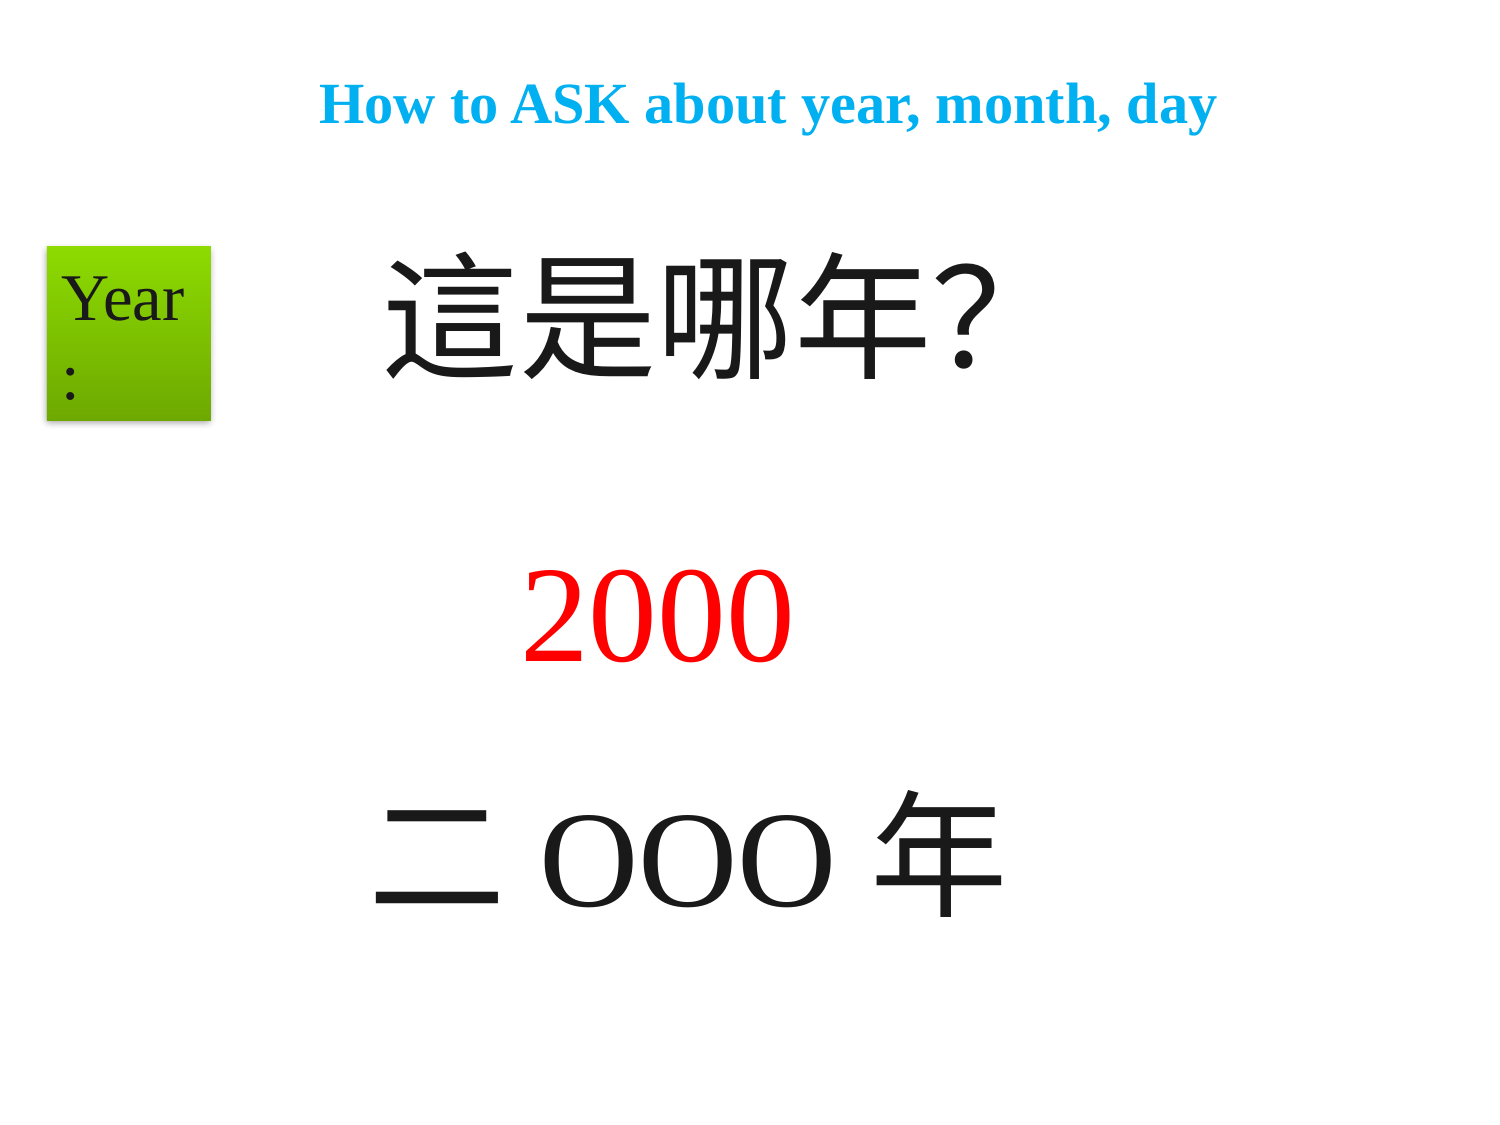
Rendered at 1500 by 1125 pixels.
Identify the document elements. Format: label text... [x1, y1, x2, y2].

text_box 2000 [505, 516, 811, 697]
text_box 這是哪年？ [366, 223, 1085, 404]
text_box 二OOO年 [354, 761, 1023, 942]
title How to ASK about year, month, day [87, 49, 1451, 151]
text_box Year: [46, 246, 211, 421]
